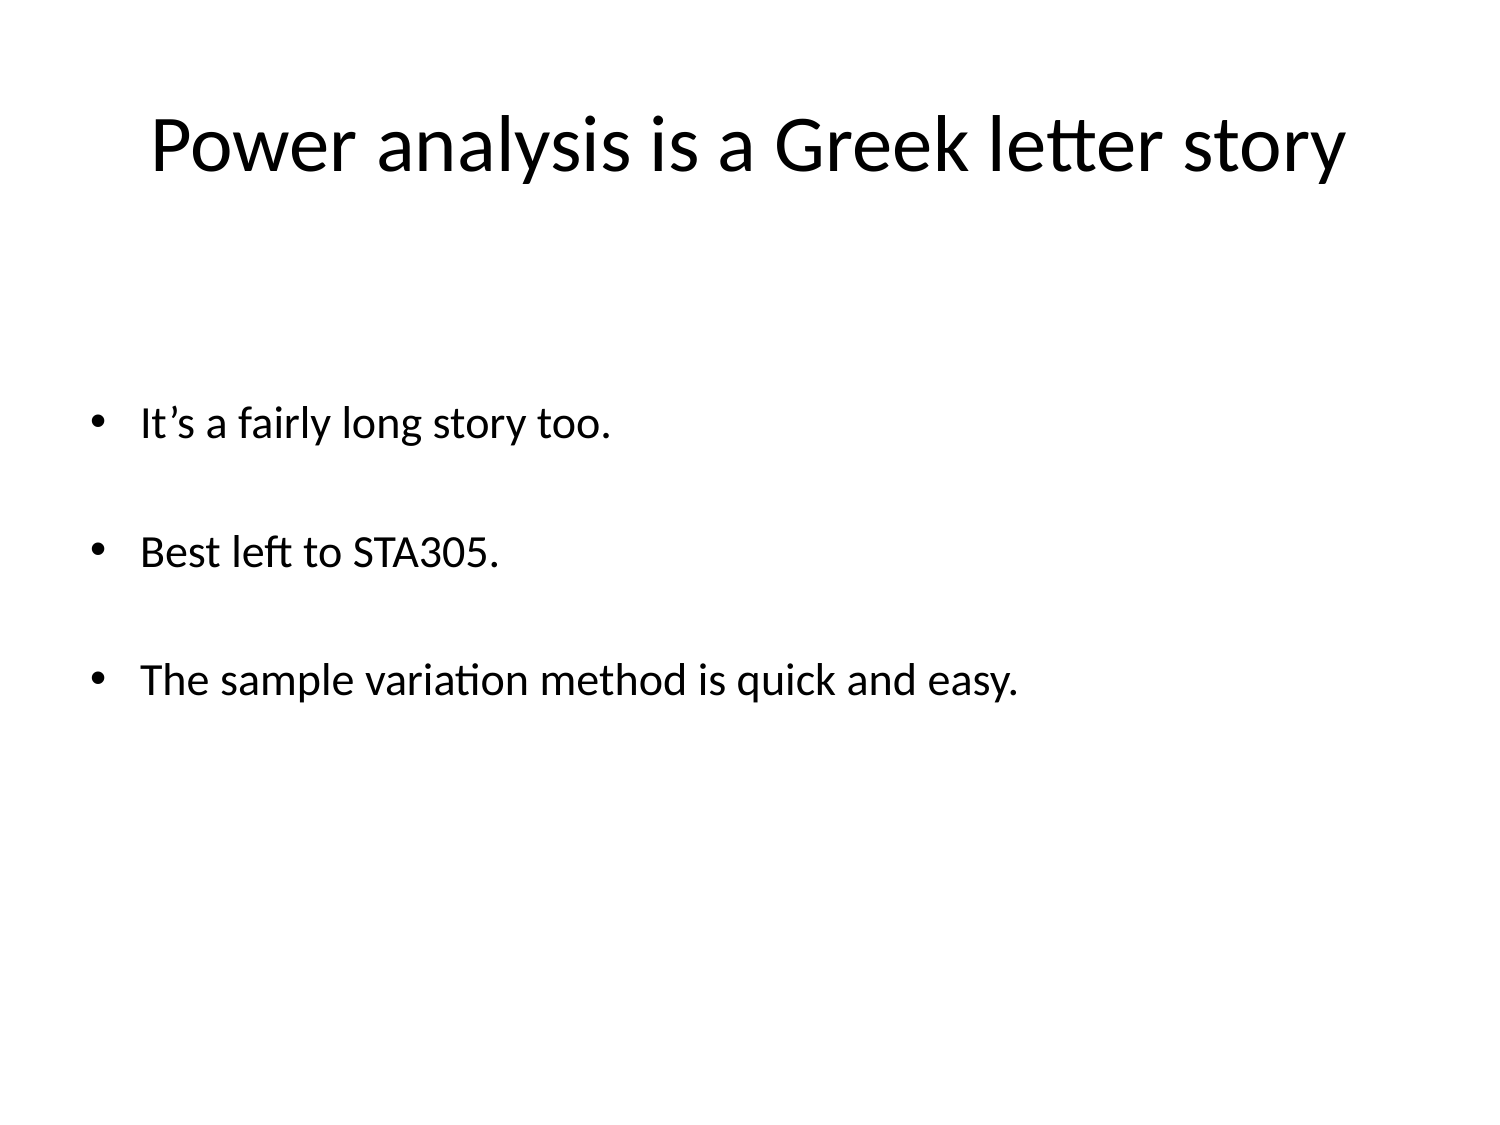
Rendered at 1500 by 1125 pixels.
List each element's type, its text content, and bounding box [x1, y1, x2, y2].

list It’s a fairly long story too. Best left to STA305. The sample variation method is quick and easy. [75, 384, 1425, 714]
title Power analysis is a Greek letter story [75, 45, 1425, 233]
